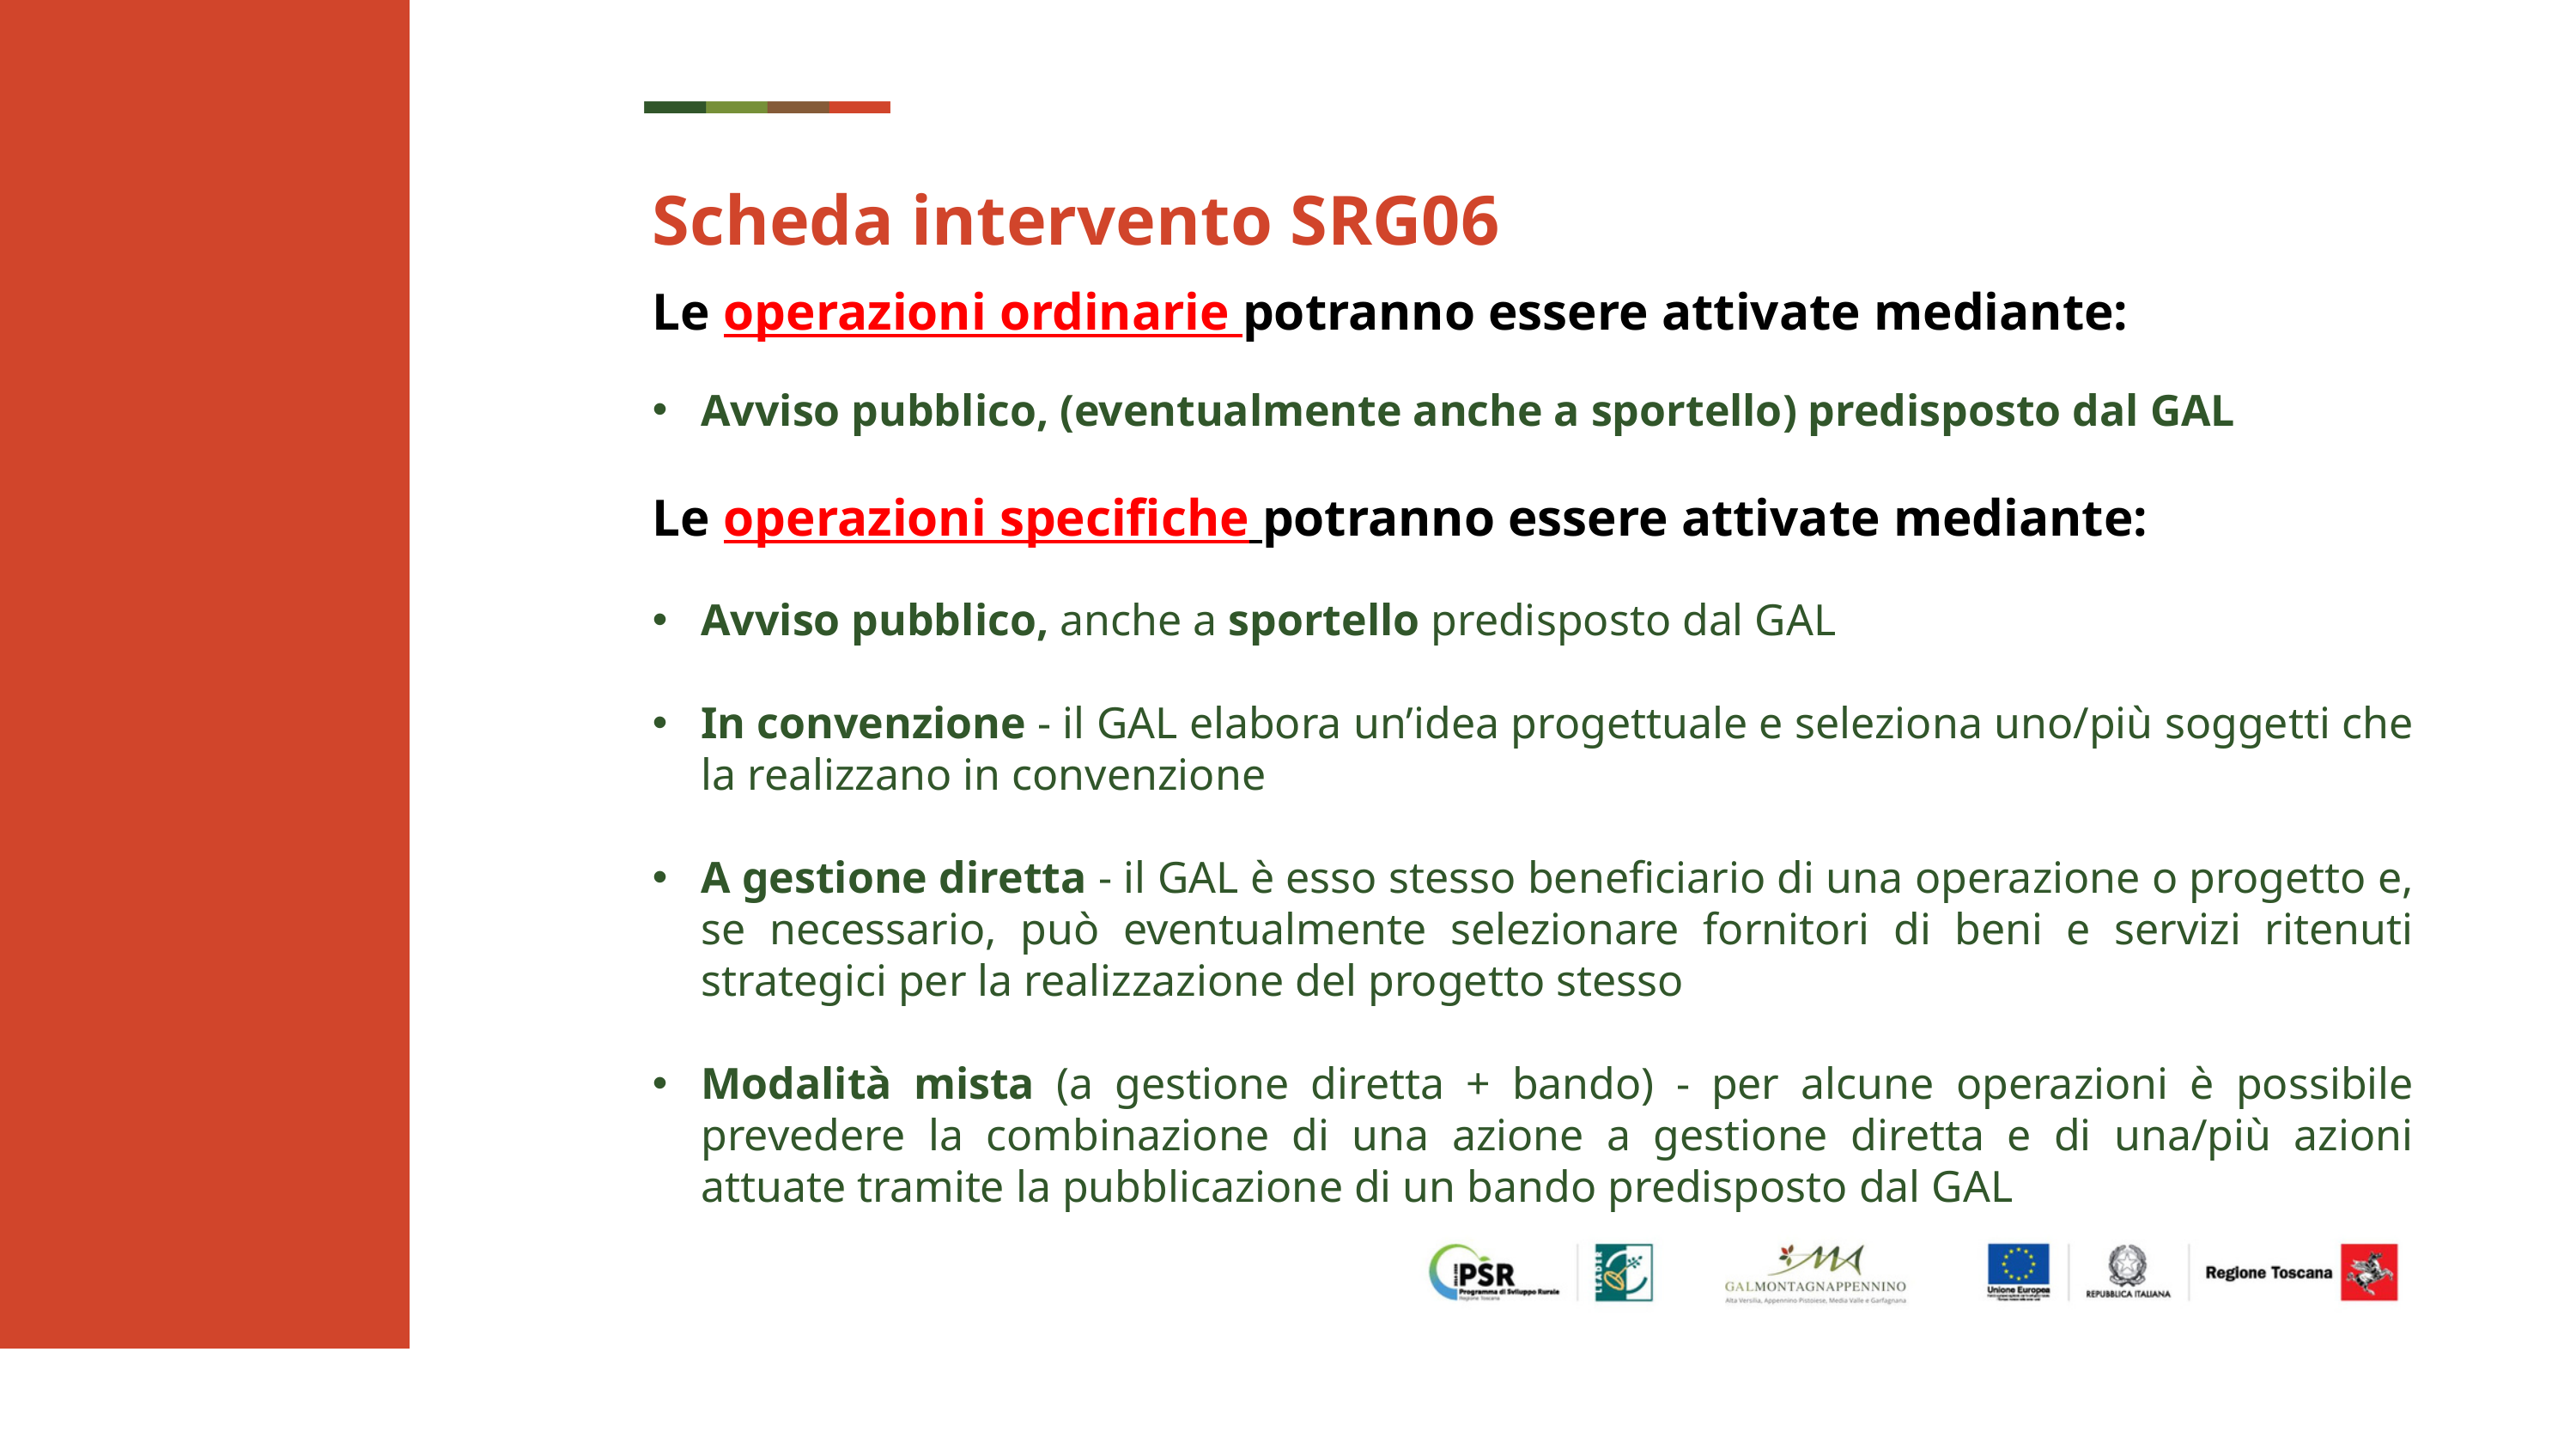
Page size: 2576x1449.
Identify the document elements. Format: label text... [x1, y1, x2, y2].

picture [643, 101, 891, 113]
text_box Scheda intervento SRG06 Le operazioni ordinarie potranno essere attivate mediante: Avviso pubblico, (eventualmente anche a sportello) predisposto dal GAL Le operazioni specifiche potranno essere attivate mediante: Avviso pubblico, anche a sportello predisposto dal GAL In convenzione - il GAL elabora un’idea progettuale e seleziona uno/più soggetti che la realizzano in convenzione A gestione diretta - il GAL è esso stesso beneficiario di una operazione o progetto e, se necessario, può eventualmente selezionare fornitori di beni e servizi ritenuti strategici per la realizzazione del progetto stesso Modalità mista (a gestione diretta + bando) - per alcune operazioni è possibile prevedere la combinazione di una azione a gestione diretta e di una/più azioni attuate tramite la pubblicazione di un bando predisposto dal GAL [640, 170, 2427, 1270]
picture [1410, 1197, 2432, 1349]
text_box [0, 0, 410, 1349]
